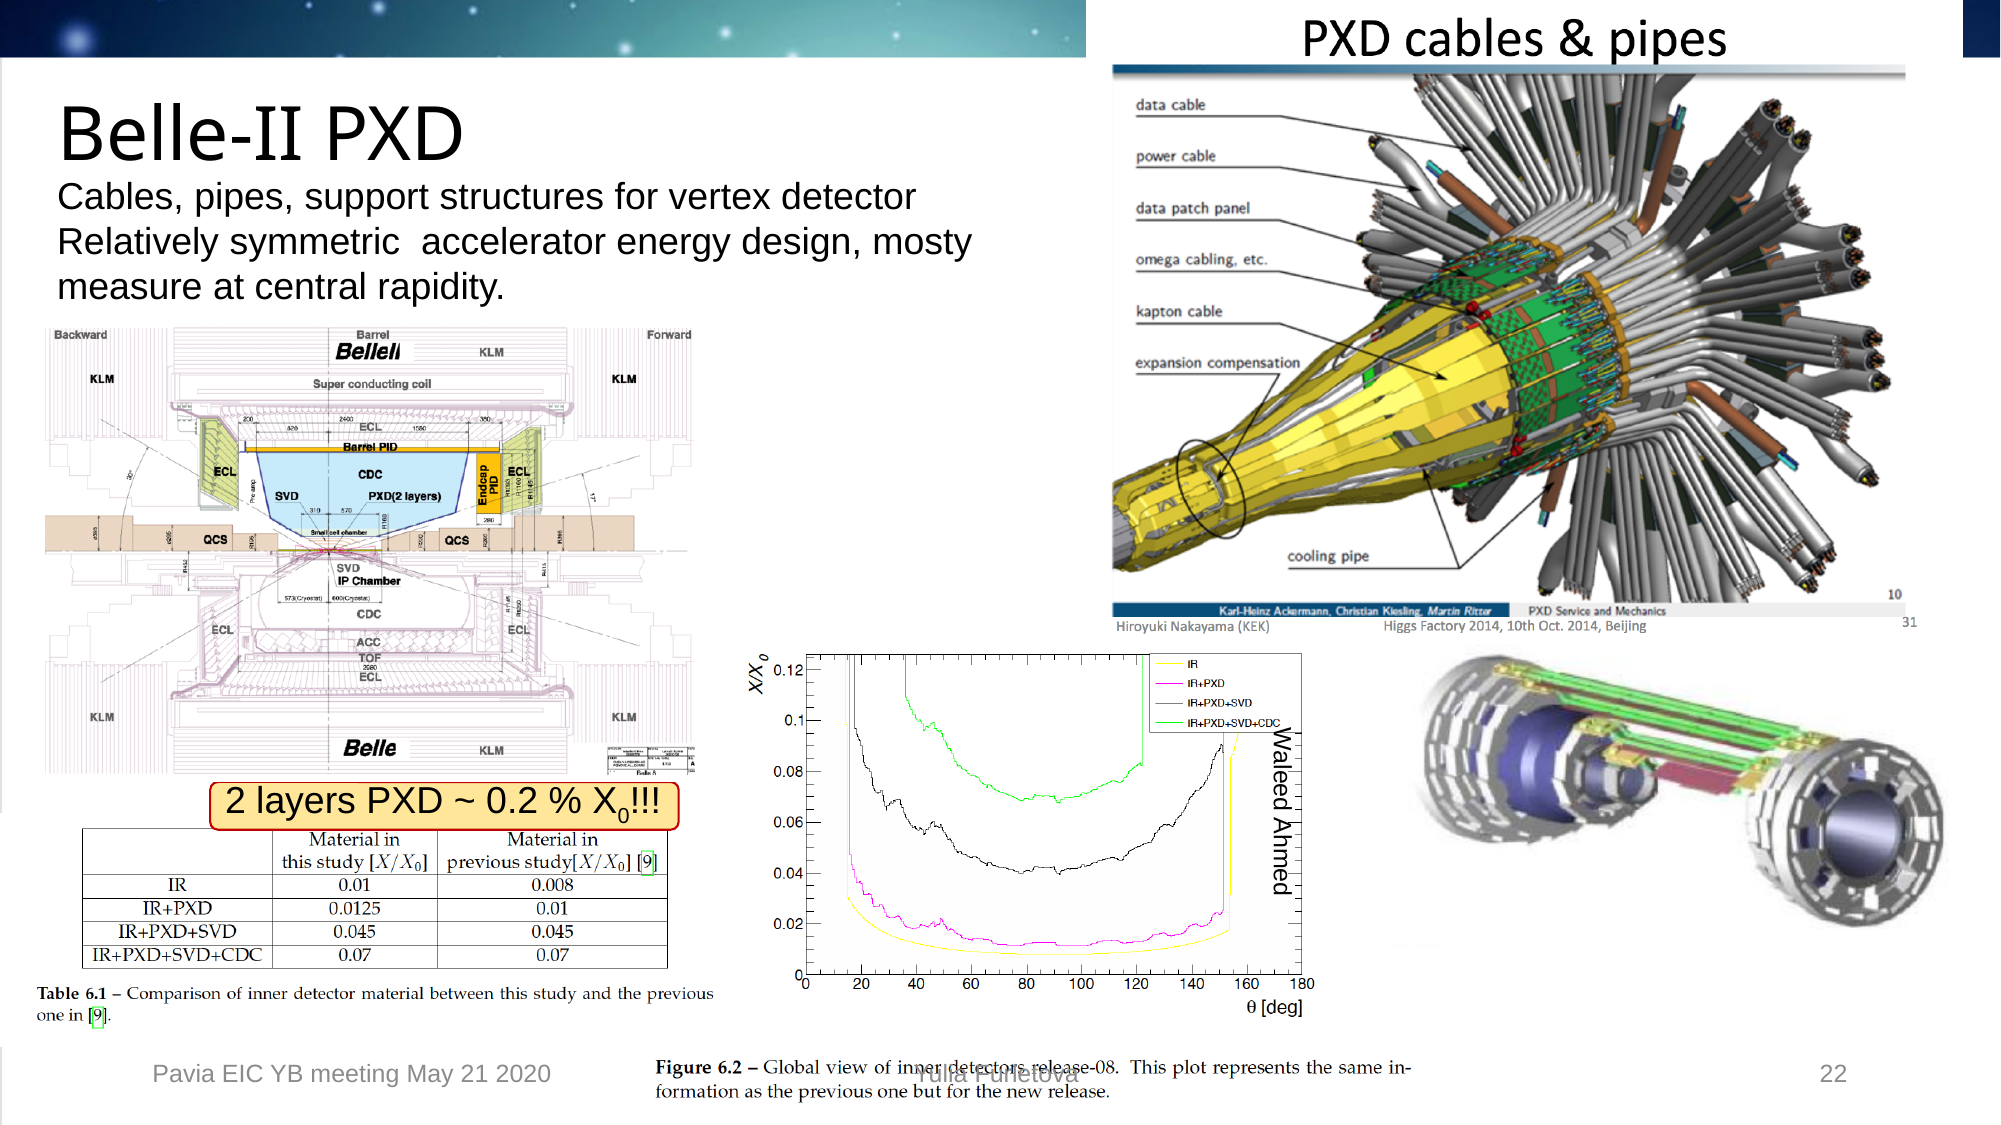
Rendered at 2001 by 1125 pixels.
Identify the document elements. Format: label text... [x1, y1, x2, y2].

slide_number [137, 1047, 588, 1103]
picture [0, 0, 2001, 1125]
title Belle-II PXD [42, 76, 1086, 164]
slide_number 22 [1452, 1042, 1863, 1103]
text_box 2 layers PXD ~ 0.2 % X0!!! [210, 782, 610, 813]
text_box Cables, pipes, support structures for vertex detector Relatively symmetric accelerator energy design, mosty measure at central rapidity. [42, 164, 1086, 315]
